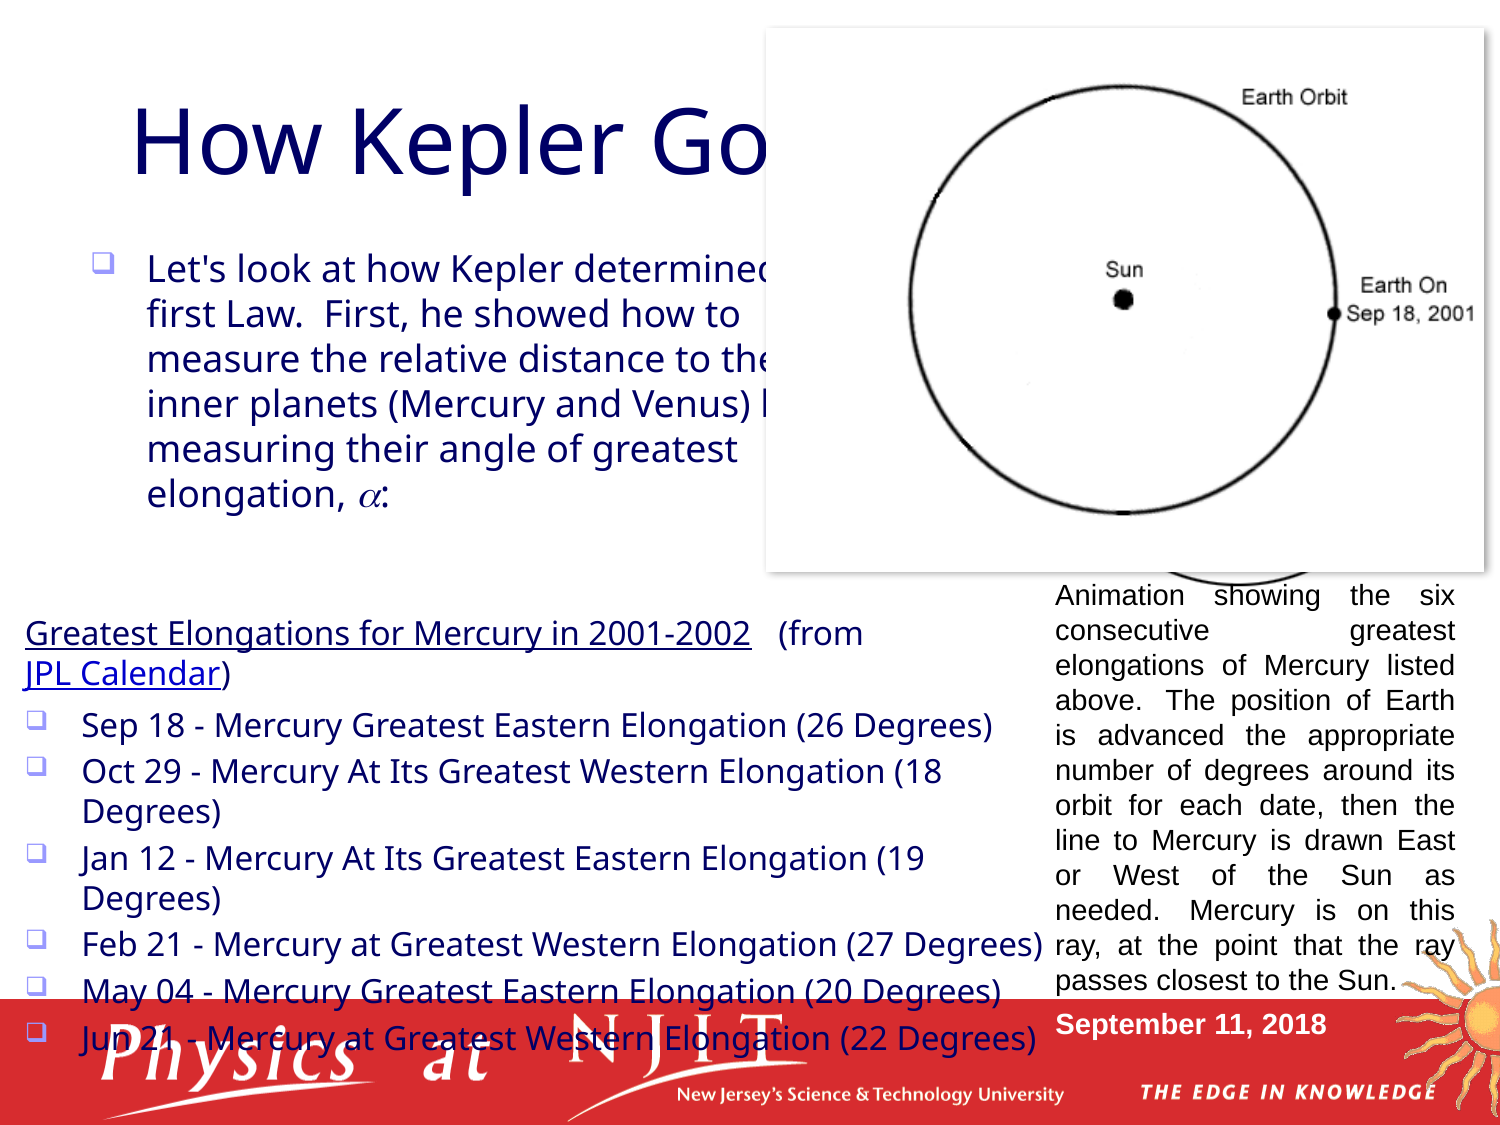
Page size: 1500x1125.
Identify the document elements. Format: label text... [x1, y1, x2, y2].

picture [0, 915, 1500, 1125]
list Let's look at how Kepler determined his first Law. First, he showed how to measure the relative distance to the inner planets (Mercury and Venus) by measuring their angle of greatest elongation, a: [75, 237, 760, 489]
picture [765, 28, 1484, 572]
title How Kepler Got His First Law [75, 62, 760, 213]
text_box Animation showing the six consecutive greatest elongations of Mercury listed above. The position of Earth is advanced the appropriate number of degrees around its orbit for each date, then the line to Mercury is drawn East or West of the Sun as needed. Mercury is on this ray, at the point that the ray passes closest to the Sun. [1040, 579, 1471, 1004]
list Greatest Elongations for Mercury in 2001-2002 (from JPL Calendar) Sep 18 - Mercury Greatest Eastern Elongation (26 Degrees) Oct 29 - Mercury At Its Greatest Western Elongation (18 Degrees) Jan 12 - Mercury At Its Greatest Eastern Elongation (19 Degrees) Feb 21 - Mercury at Greatest Western Elongation (27 Degrees) May 04 - Mercury Greatest Eastern Elongation (20 Degrees) Jun 21 - Mercury at Greatest Western Elongation (22 Degrees) [9, 604, 1040, 974]
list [1052, 579, 1423, 595]
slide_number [1040, 1008, 1391, 1048]
